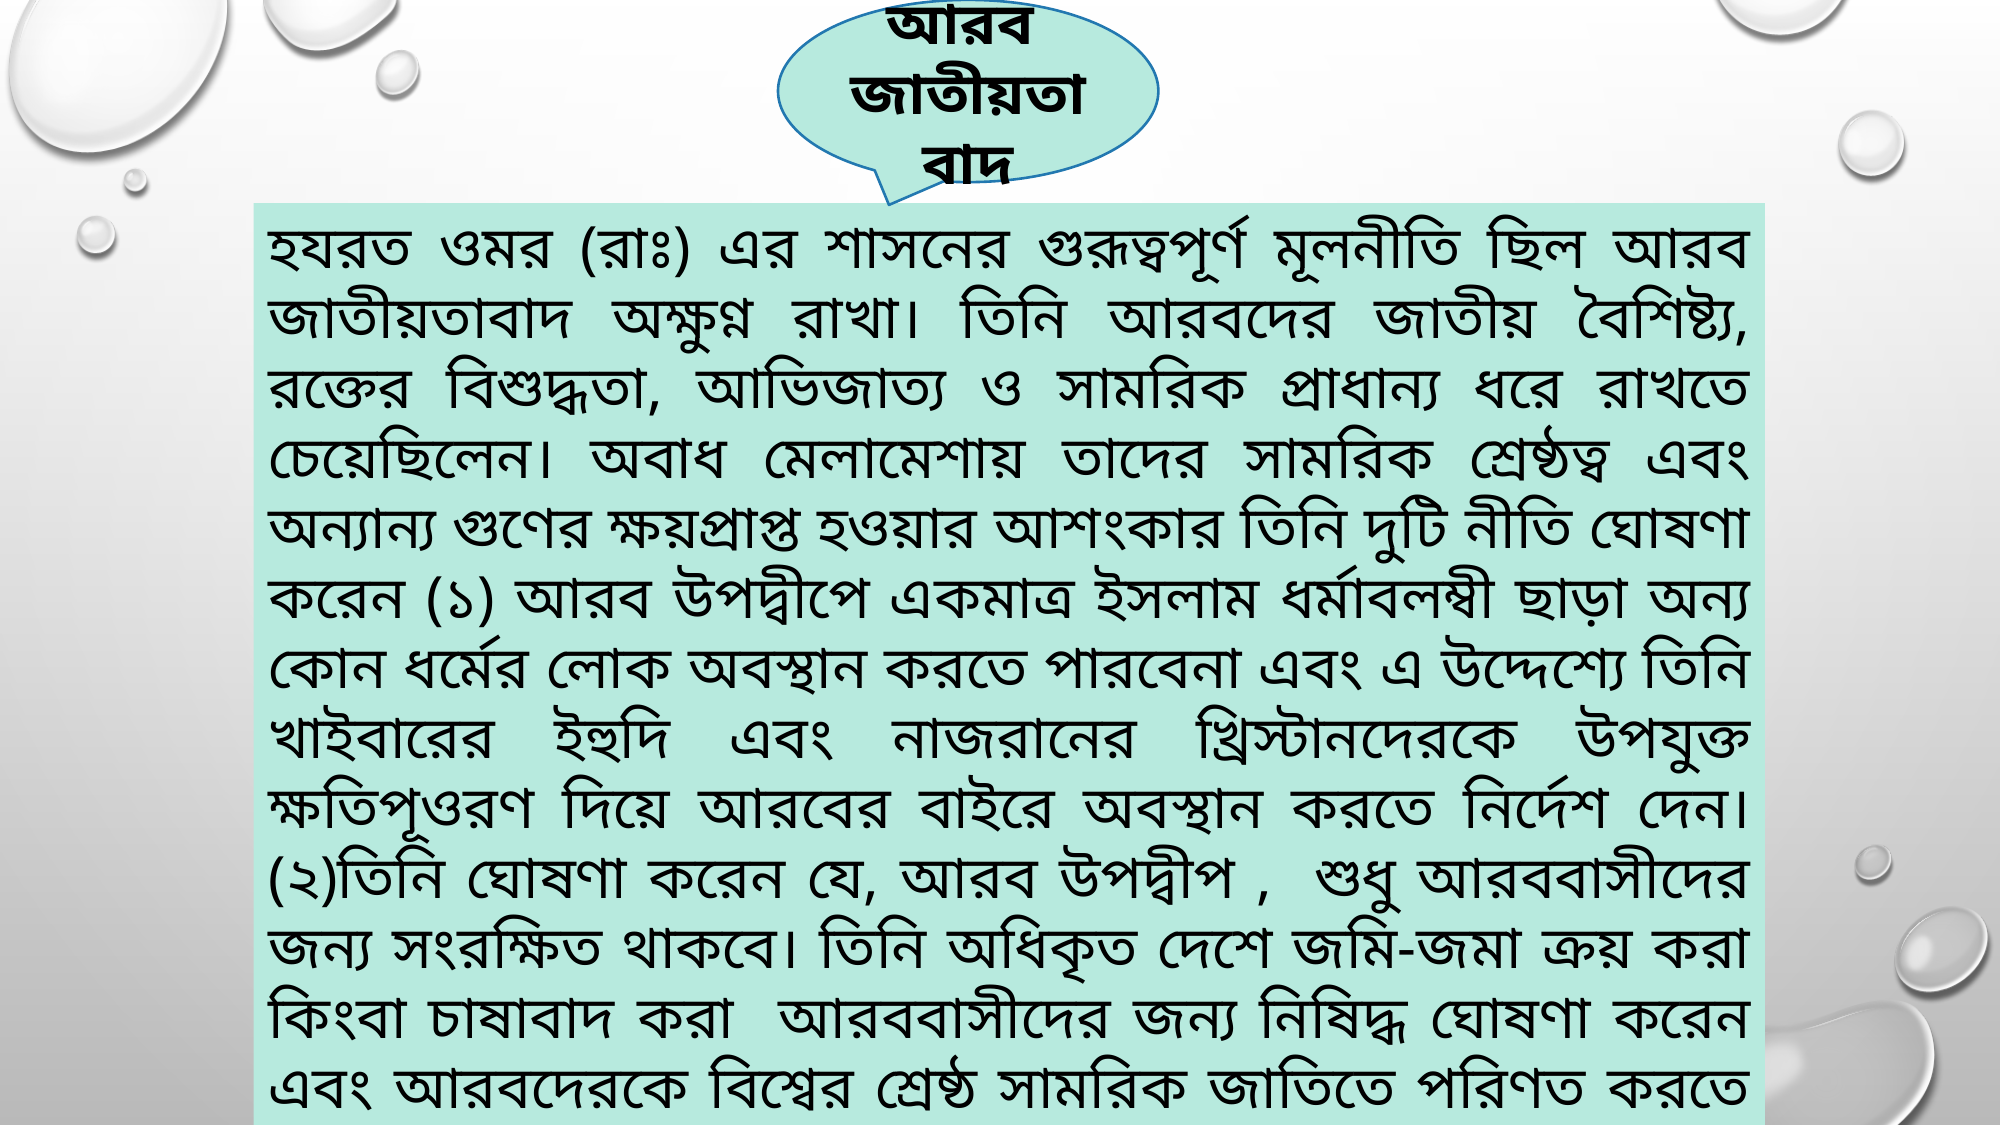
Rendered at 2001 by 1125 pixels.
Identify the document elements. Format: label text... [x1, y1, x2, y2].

text_box হযরত ওমর (রাঃ) এর শাসনের গুরূত্বপূর্ণ মূলনীতি ছিল আরব জাতীয়তাবাদ অক্ষুণ্ন রাখা। তিনি আরবদের জাতীয় বৈশিষ্ট্য, রক্তের বিশুদ্ধতা, আভিজাত্য ও সামরিক প্রাধান্য ধরে রাখতে চেয়েছিলেন। অবাধ মেলামেশায় তাদের সামরিক শ্রেষ্ঠত্ব এবং অন্যান্য গুণের ক্ষয়প্রাপ্ত হওয়ার আশংকার তিনি দুটি নীতি ঘোষণা করেন (১) আরব উপদ্বীপে একমাত্র ইসলাম ধর্মাবলম্বী ছাড়া অন্য কোন ধর্মের লোক অবস্থান করতে পারবেনা এবং এ উদ্দেশ্যে তিনি খাইবারের ইহুদি এবং নাজরানের খ্রিস্টানদেরকে উপযুক্ত ক্ষতিপূওরণ দিয়ে আরবের বাইরে অবস্থান করতে নির্দেশ দেন।(২)তিনি ঘোষণা করেন যে, আরব উপদ্বীপ , শুধু আরববাসীদের জন্য সংরক্ষিত থাকবে। তিনি অধিকৃত দেশে জমি-জমা ক্রয় করা কিংবা চাষাবাদ করা আরববাসীদের জন্য নিষিদ্ধ ঘোষণা করেন এবং আরবদেরকে বিশ্বের শ্রেষ্ঠ সামরিক জাতিতে পরিণত করতে সক্ষম হন। [253, 203, 1765, 1125]
picture [900, 0, 2000, 1125]
picture [0, 0, 924, 1125]
text_box আরব জাতীয়তাবাদ [776, 0, 1160, 207]
